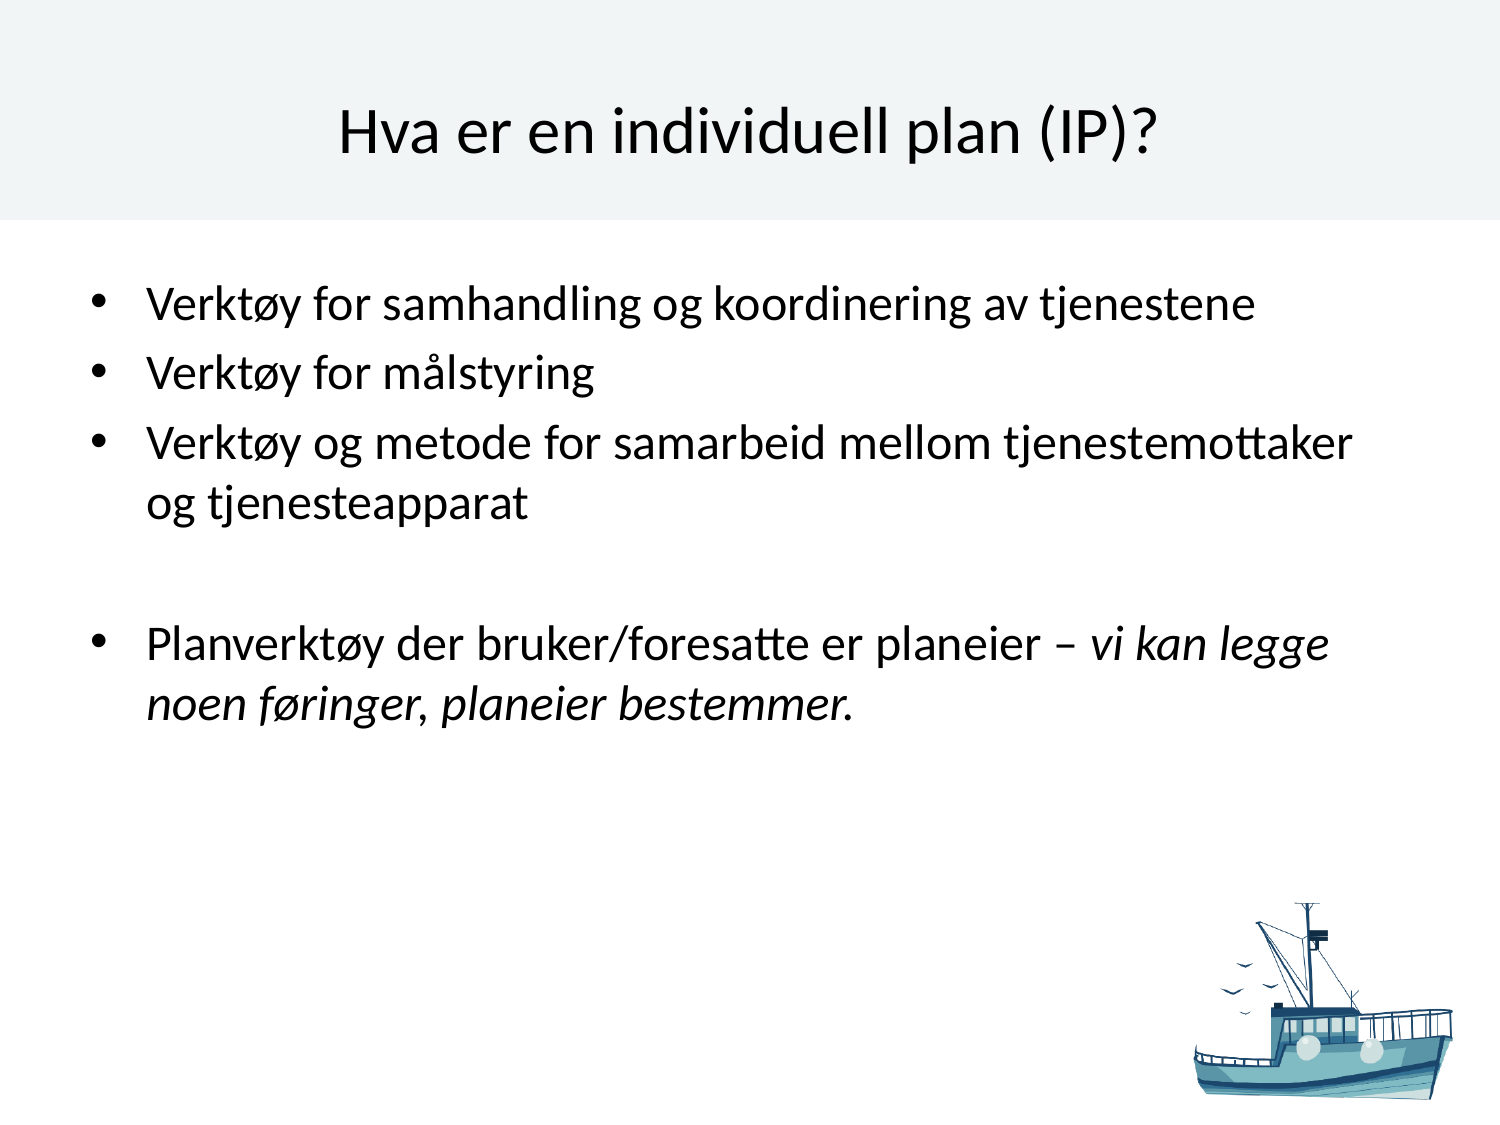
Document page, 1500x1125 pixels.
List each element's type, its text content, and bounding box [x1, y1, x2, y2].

list Verktøy for samhandling og koordinering av tjenestene Verktøy for målstyring Verktøy og metode for samarbeid mellom tjenestemottaker og tjenesteapparat Planverktøy der bruker/foresatte er planeier – vi kan legge noen føringer, planeier bestemmer. [75, 262, 1425, 1005]
picture [1163, 863, 1500, 1125]
title Hva er en individuell plan (IP)? [75, 45, 1425, 209]
